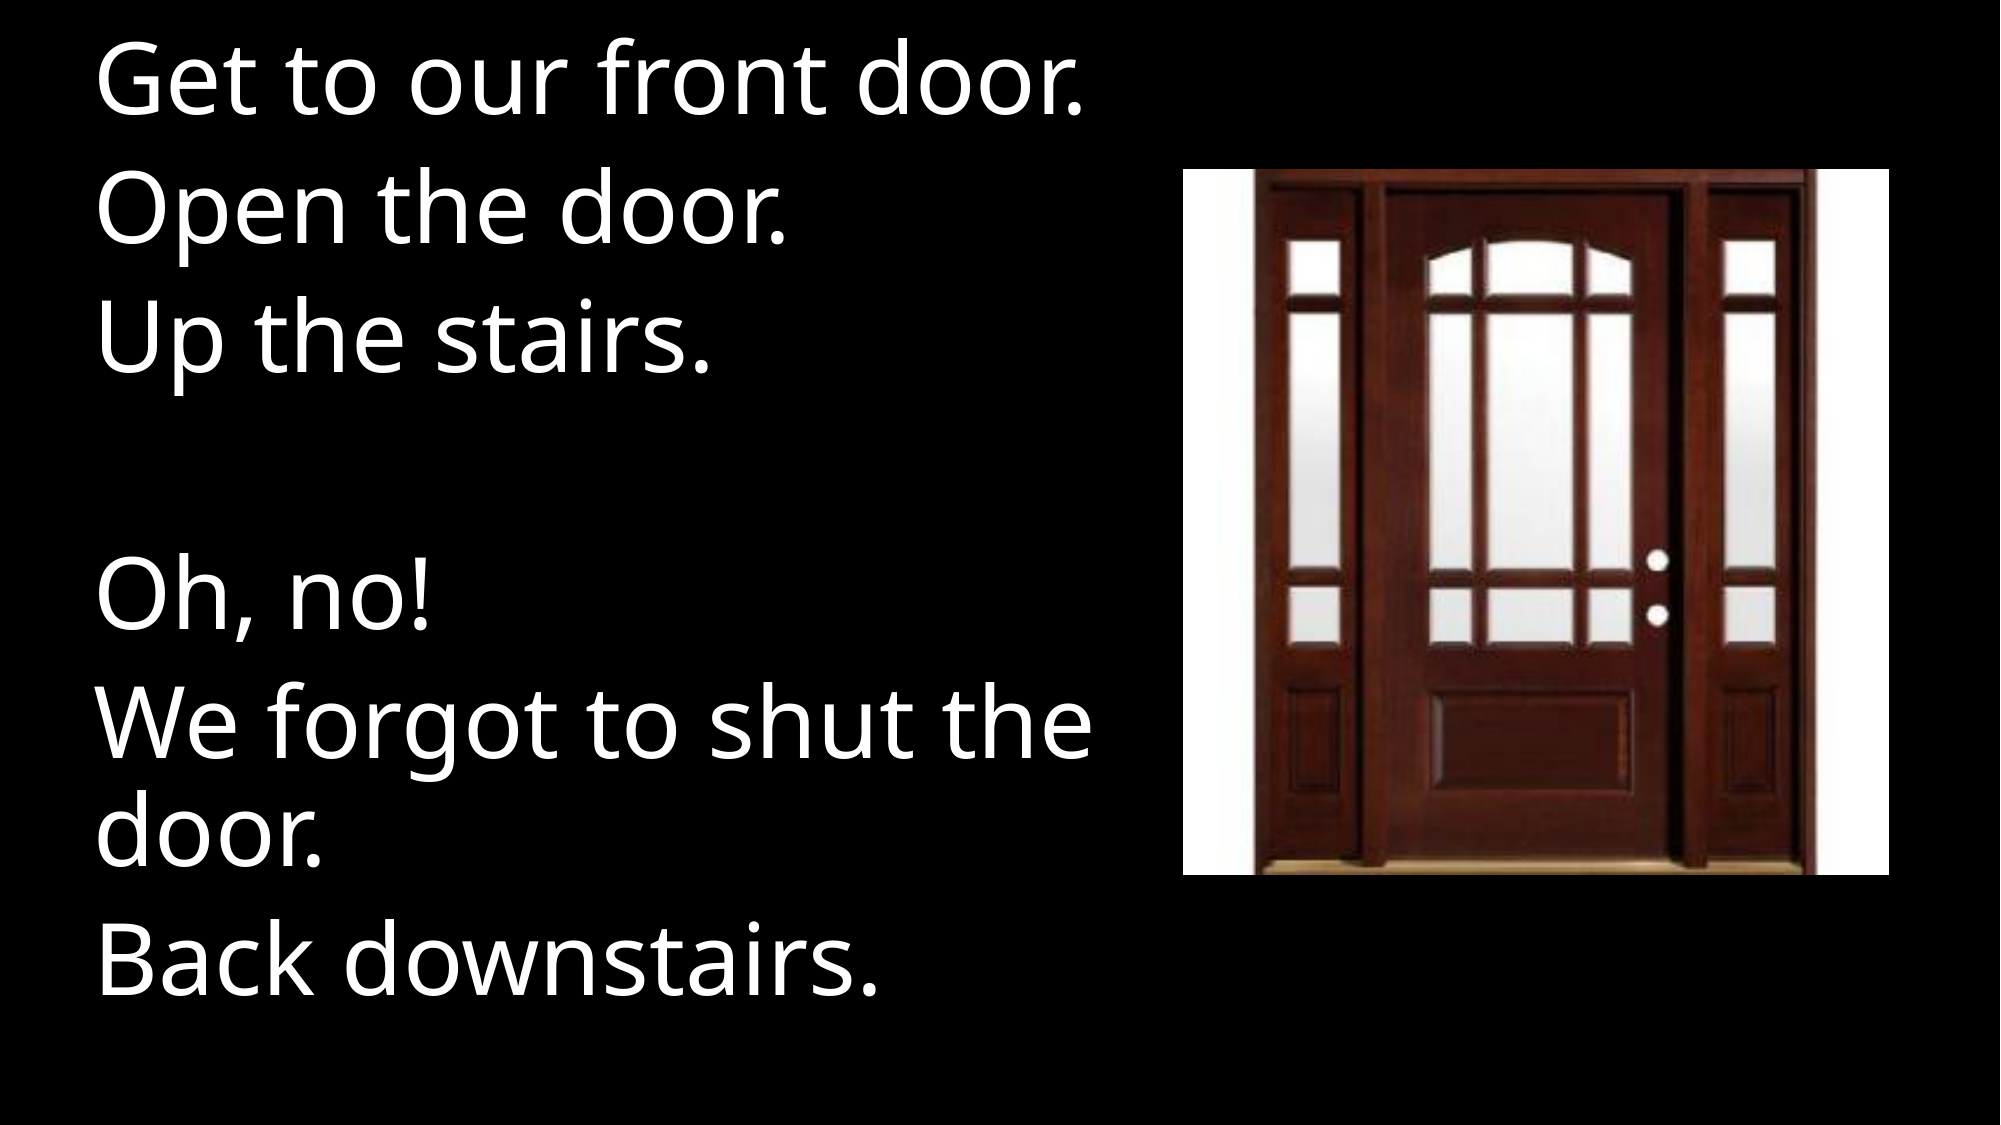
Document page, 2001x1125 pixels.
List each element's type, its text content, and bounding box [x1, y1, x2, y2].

list Get to our front door. Open the door. Up the stairs. Oh, no! We forgot to shut the door. Back downstairs. [78, 21, 1232, 903]
picture [1183, 169, 1889, 875]
